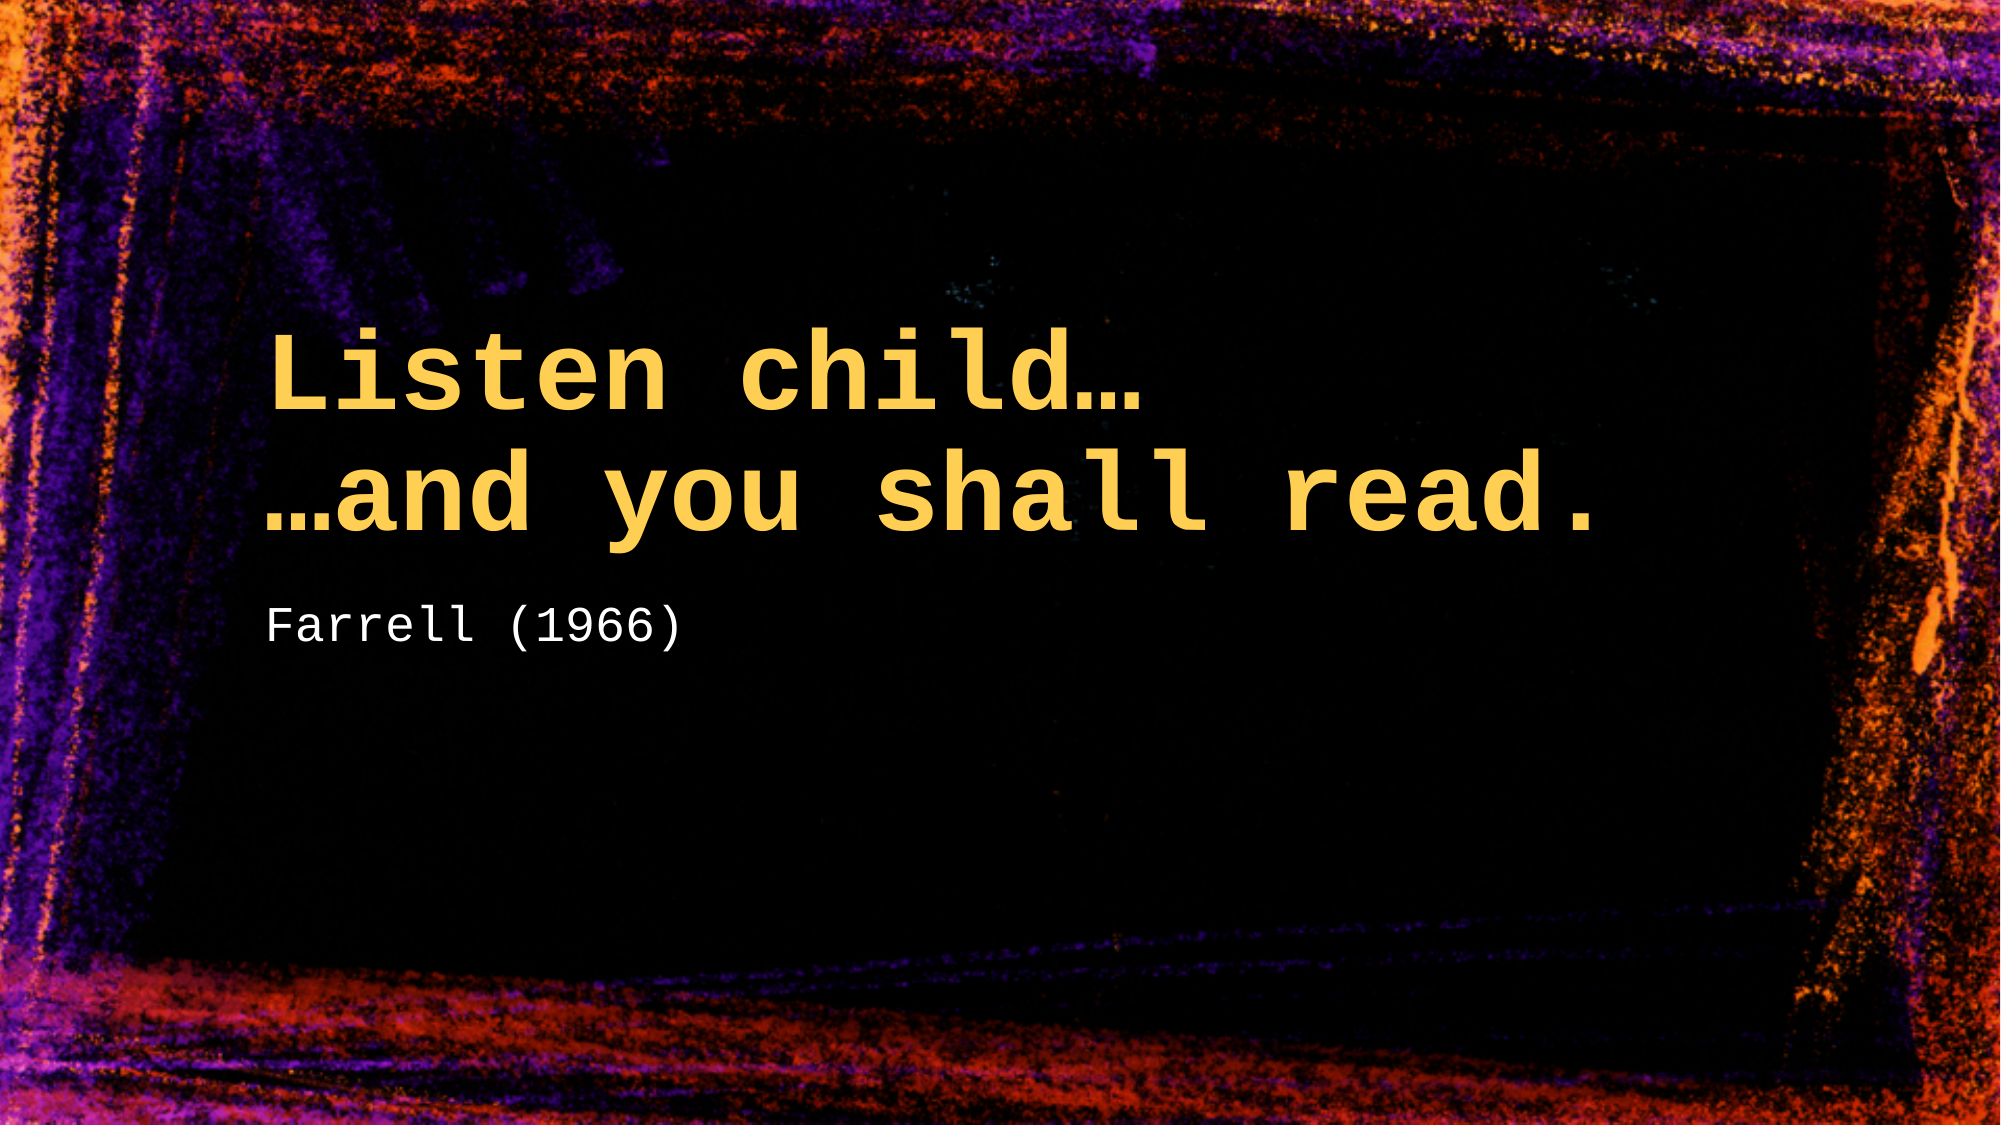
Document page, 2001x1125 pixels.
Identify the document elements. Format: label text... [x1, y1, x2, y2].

picture [0, 0, 2001, 1125]
list Farrell (1966) [249, 590, 1750, 863]
title Listen child… …and you shall read. [249, 184, 1750, 563]
